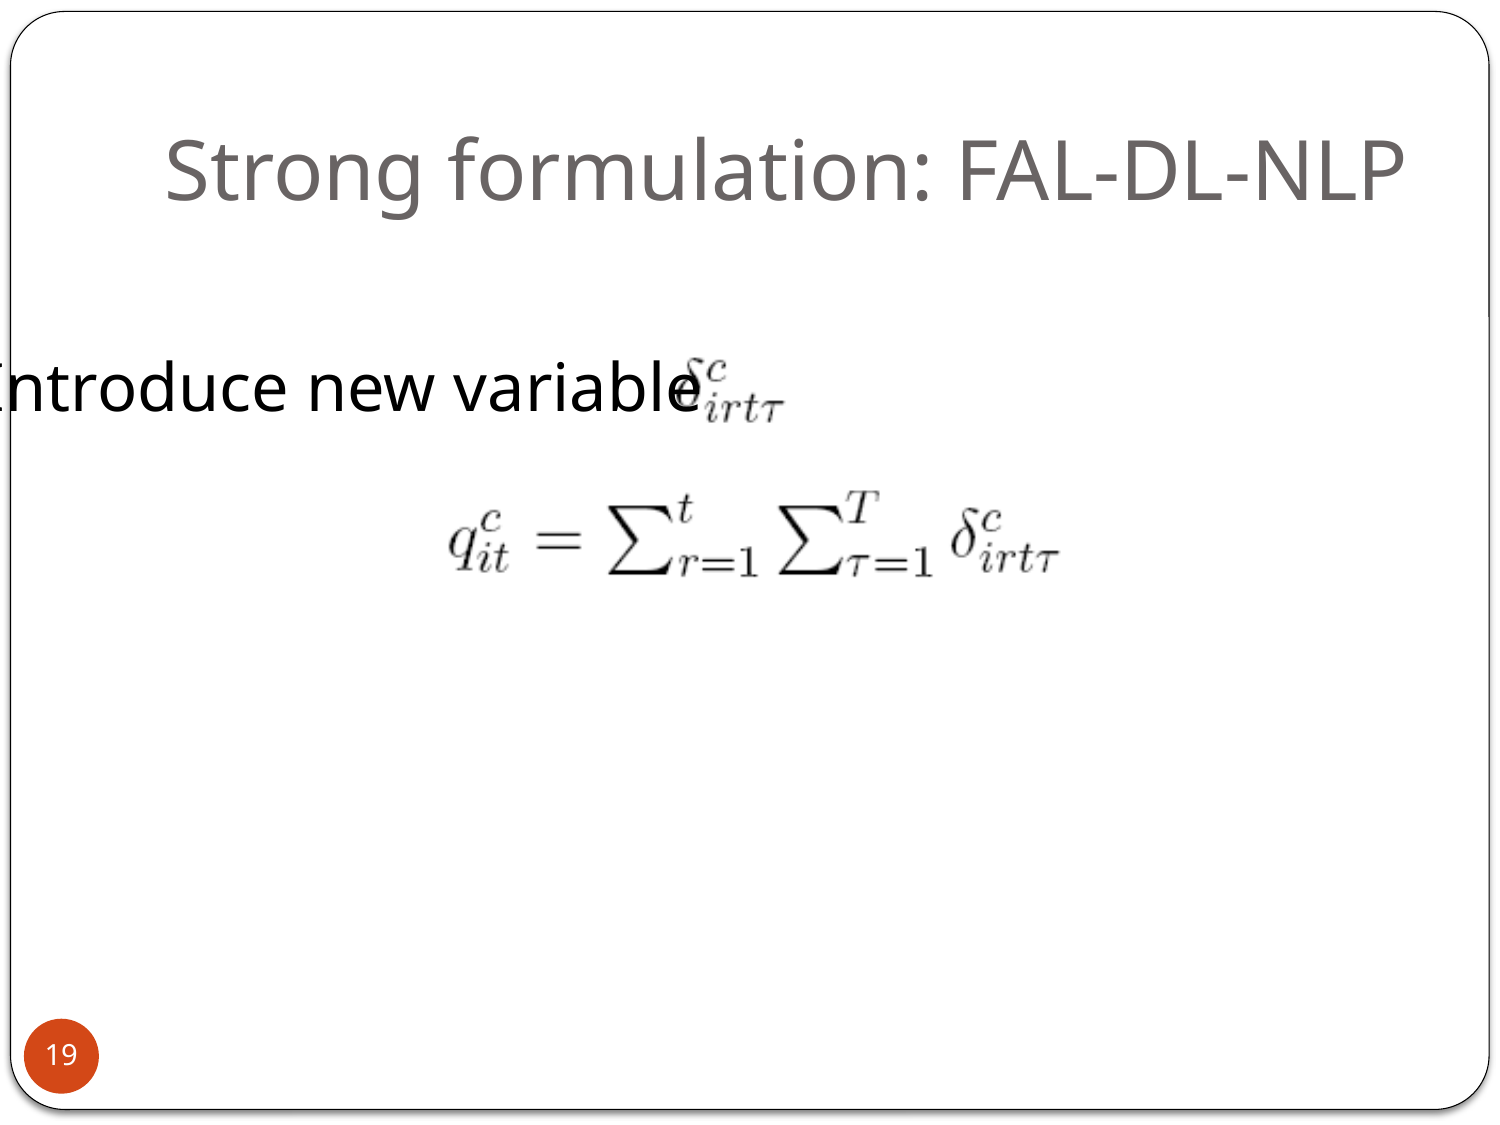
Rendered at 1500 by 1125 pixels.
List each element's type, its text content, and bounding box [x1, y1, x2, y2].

slide_number 19 [23, 1018, 99, 1094]
title Strong formulation: FAL-DL-NLP [150, 45, 1425, 233]
text_box Introduce new variable [0, 337, 660, 433]
picture [663, 337, 788, 438]
picture [438, 487, 1063, 588]
